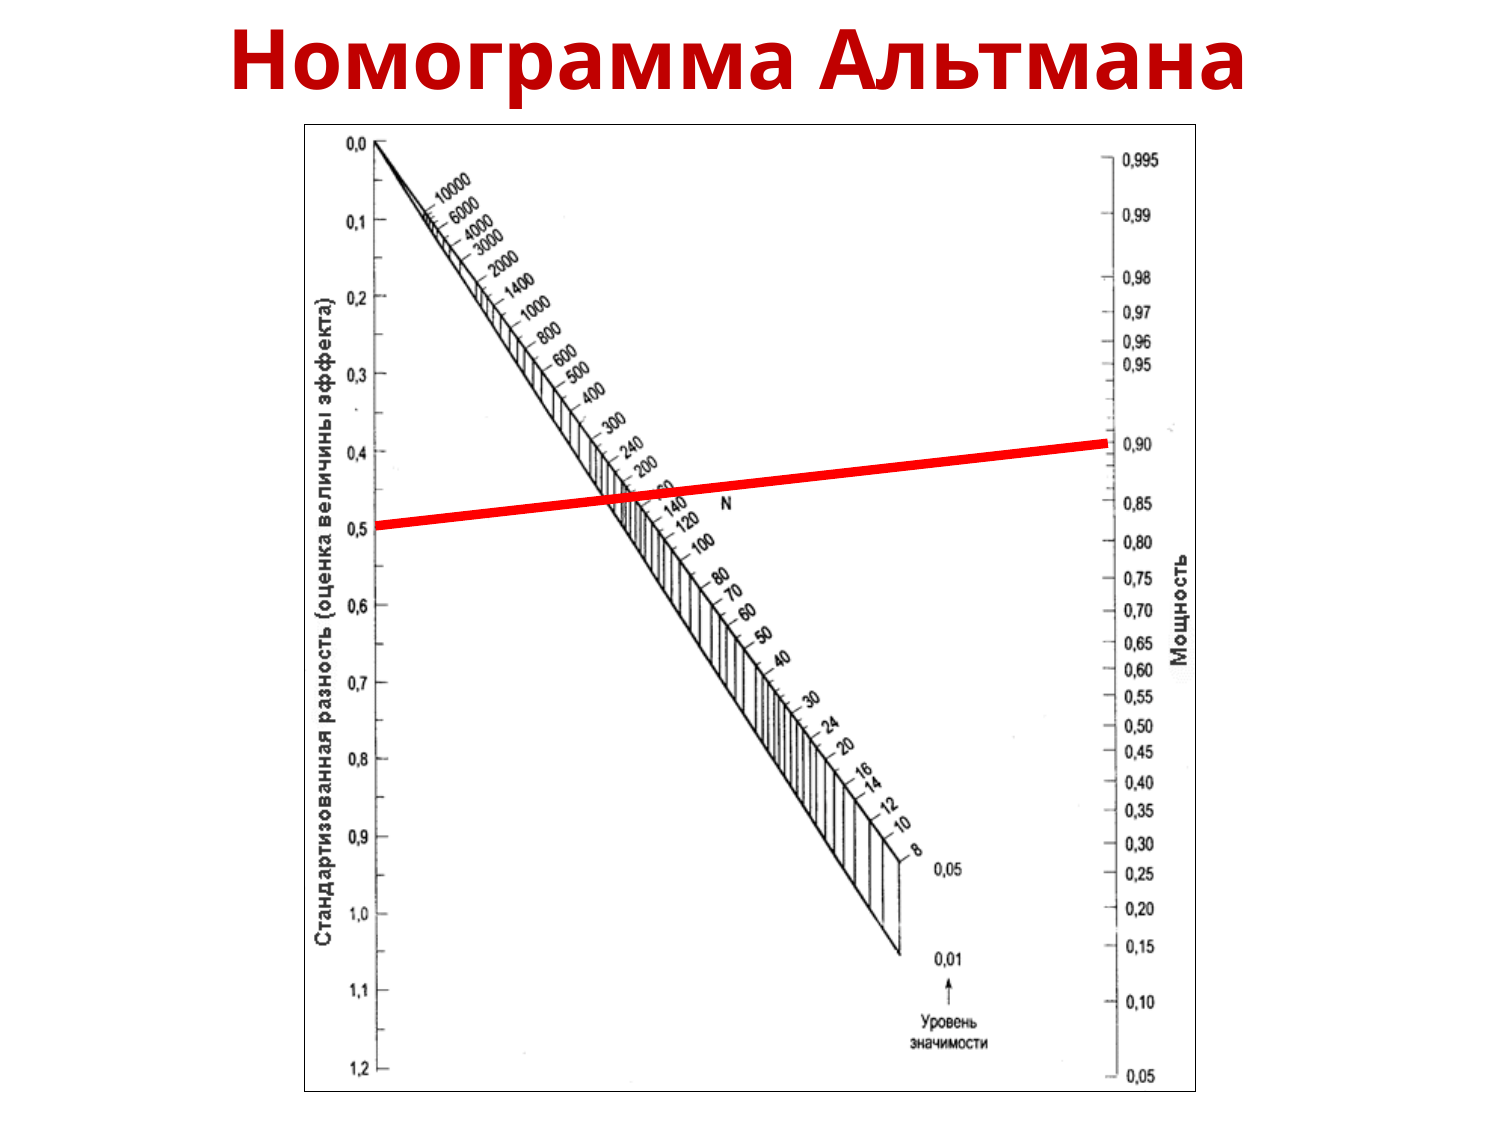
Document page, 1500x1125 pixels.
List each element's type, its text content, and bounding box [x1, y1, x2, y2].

picture [304, 124, 1196, 1092]
title Номограмма Альтмана [0, 0, 1478, 126]
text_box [375, 443, 1108, 526]
